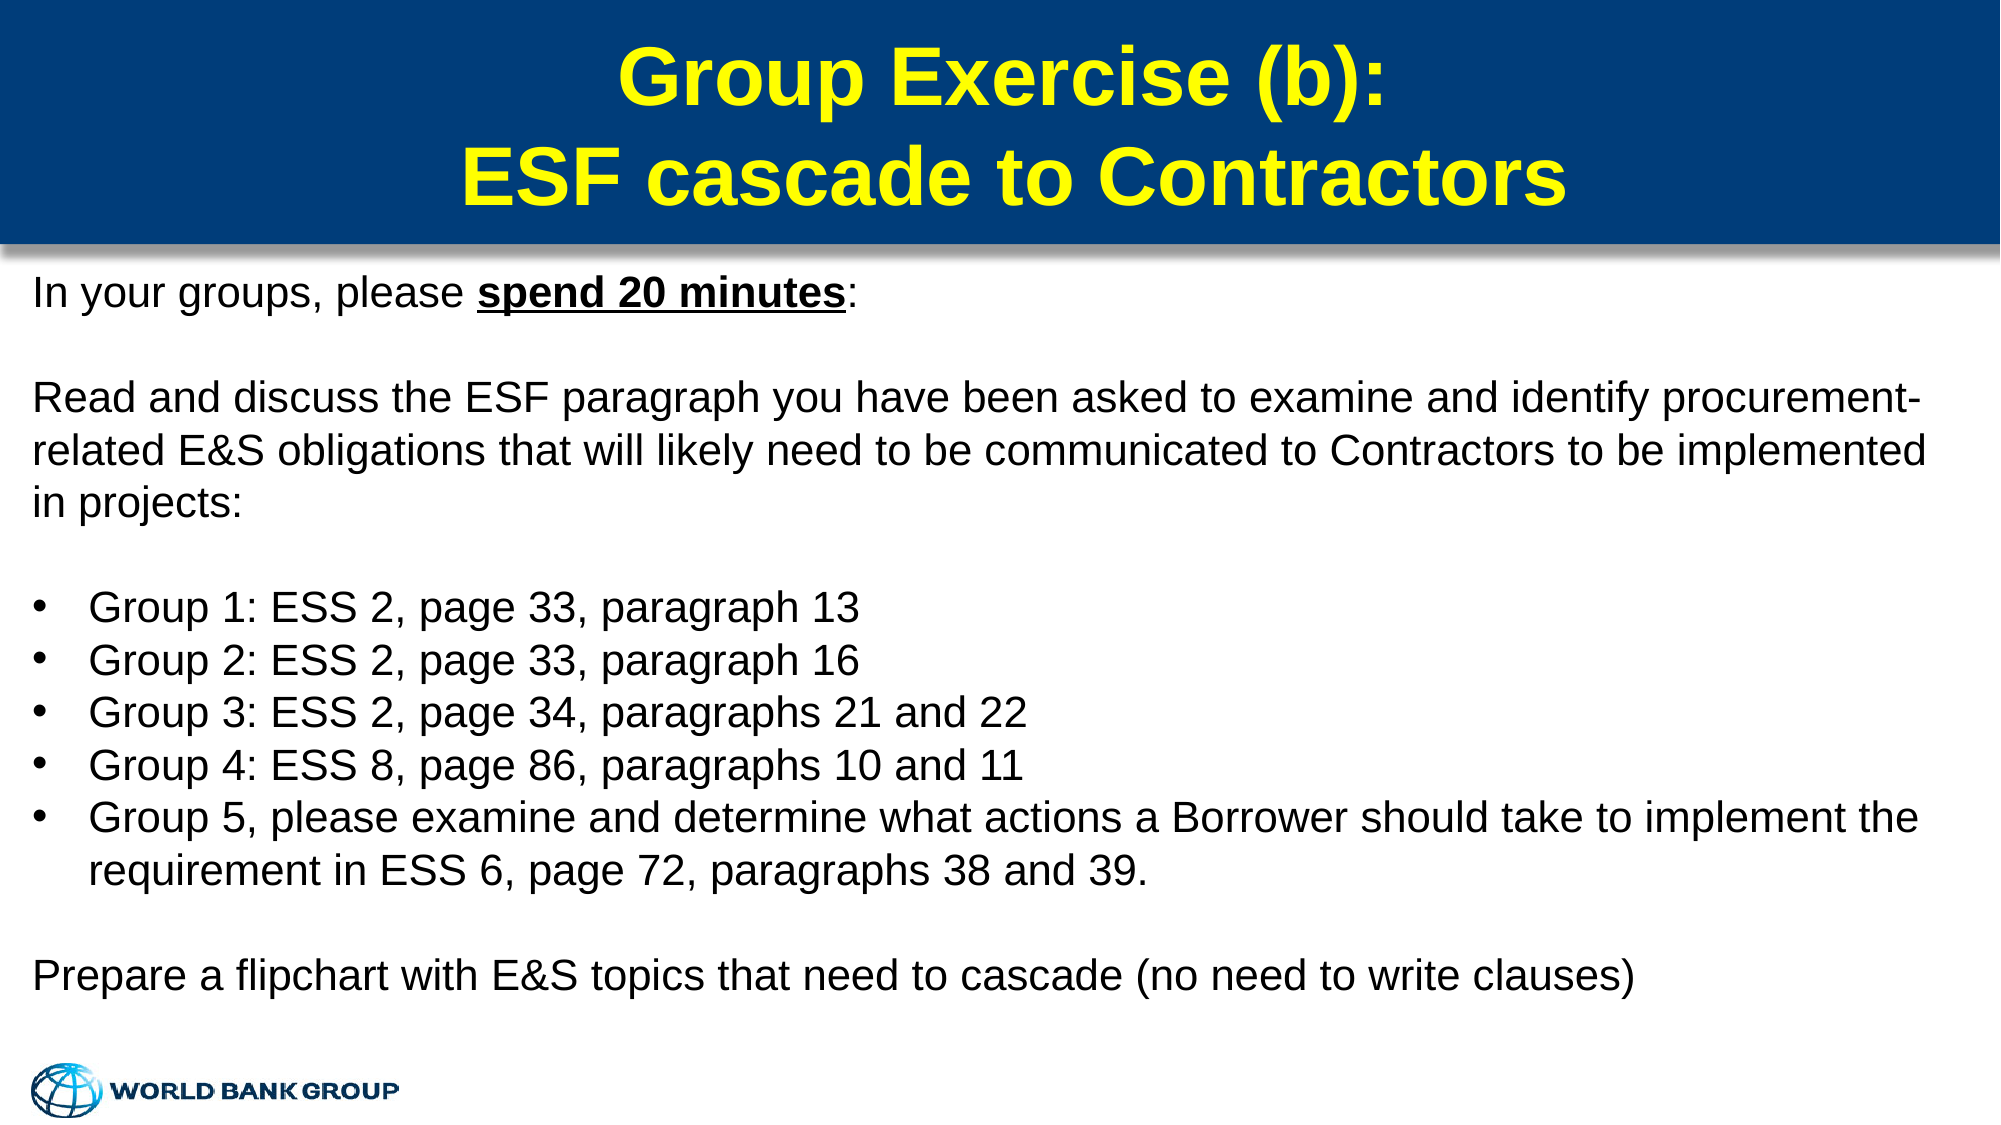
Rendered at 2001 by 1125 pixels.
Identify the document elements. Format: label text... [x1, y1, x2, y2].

picture [51, 1073, 65, 1082]
text_box In your groups, please spend 20 minutes: Read and discuss the ESF paragraph you have been asked to examine and identify procurement-related E&S obligations that will likely need to be communicated to Contractors to be implemented in projects: Group 1: ESS 2, page 33, paragraph 13 Group 2: ESS 2, page 33, paragraph 16 Group 3: ESS 2, page 34, paragraphs 21 and 22 Group 4: ESS 8, page 86, paragraphs 10 and 11 Group 5, please examine and determine what actions a Borrower should take to implement the requirement in ESS 6, page 72, paragraphs 38 and 39. Prepare a flipchart with E&S topics that need to cascade (no need to write clauses) [17, 256, 1983, 1007]
picture [62, 1075, 72, 1085]
text_box Group Exercise (b): ESF cascade to Contractors [0, 0, 2000, 245]
picture [31, 1063, 399, 1118]
